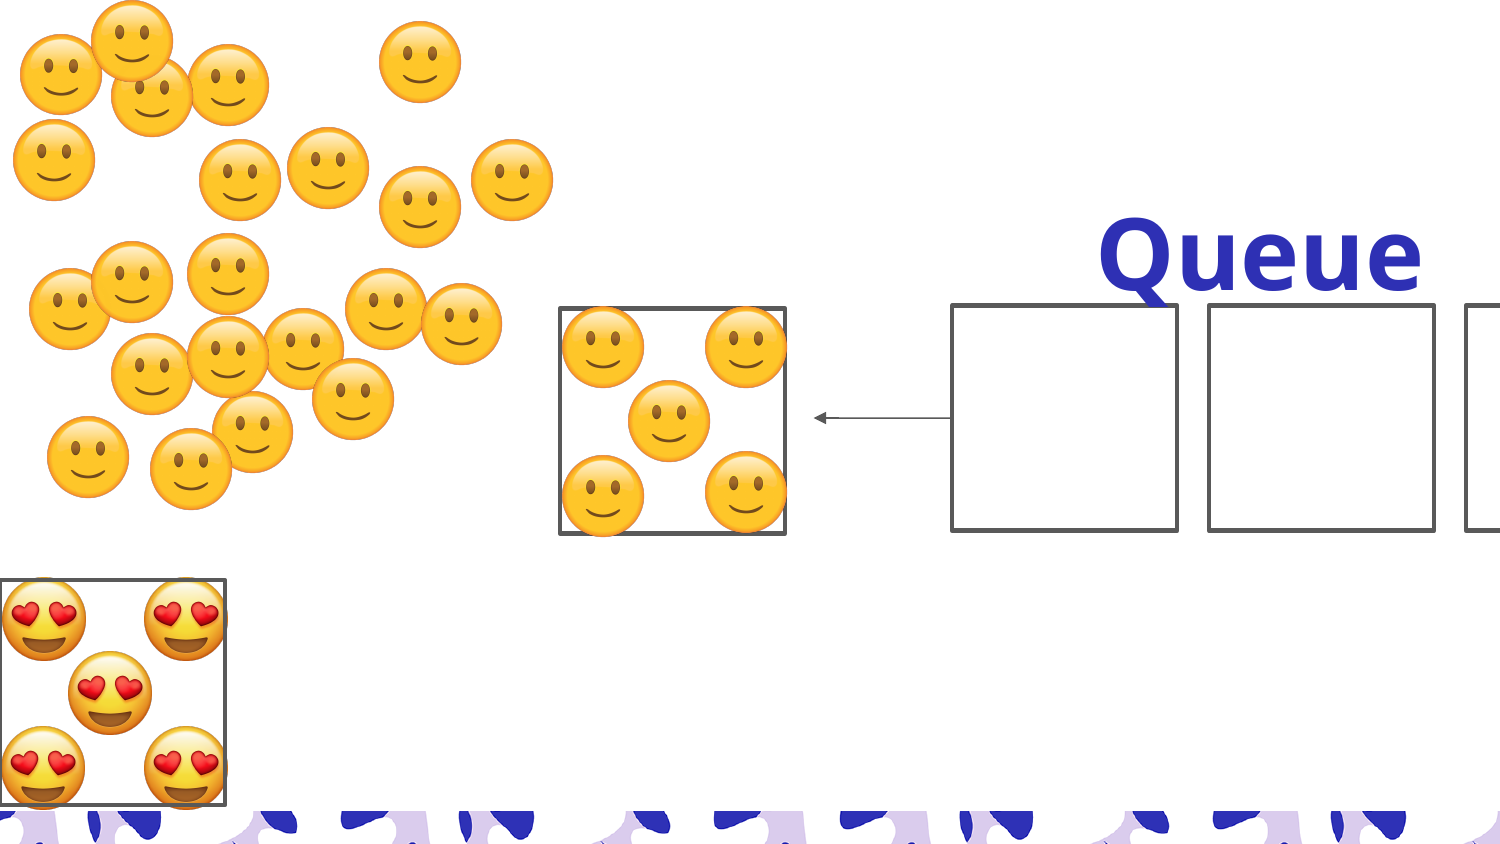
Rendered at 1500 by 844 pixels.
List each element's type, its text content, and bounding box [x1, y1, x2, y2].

text_box Queue [1068, 190, 1452, 292]
picture [378, 165, 463, 249]
text_box [1209, 305, 1434, 531]
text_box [559, 305, 788, 539]
text_box [952, 305, 1178, 531]
picture [286, 126, 371, 210]
picture [198, 137, 282, 222]
picture [378, 20, 463, 104]
text_box [1465, 305, 1500, 531]
picture [19, 0, 271, 138]
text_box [0, 577, 228, 810]
picture [28, 232, 504, 511]
picture [0, 811, 1500, 844]
picture [12, 118, 96, 202]
picture [470, 137, 555, 222]
